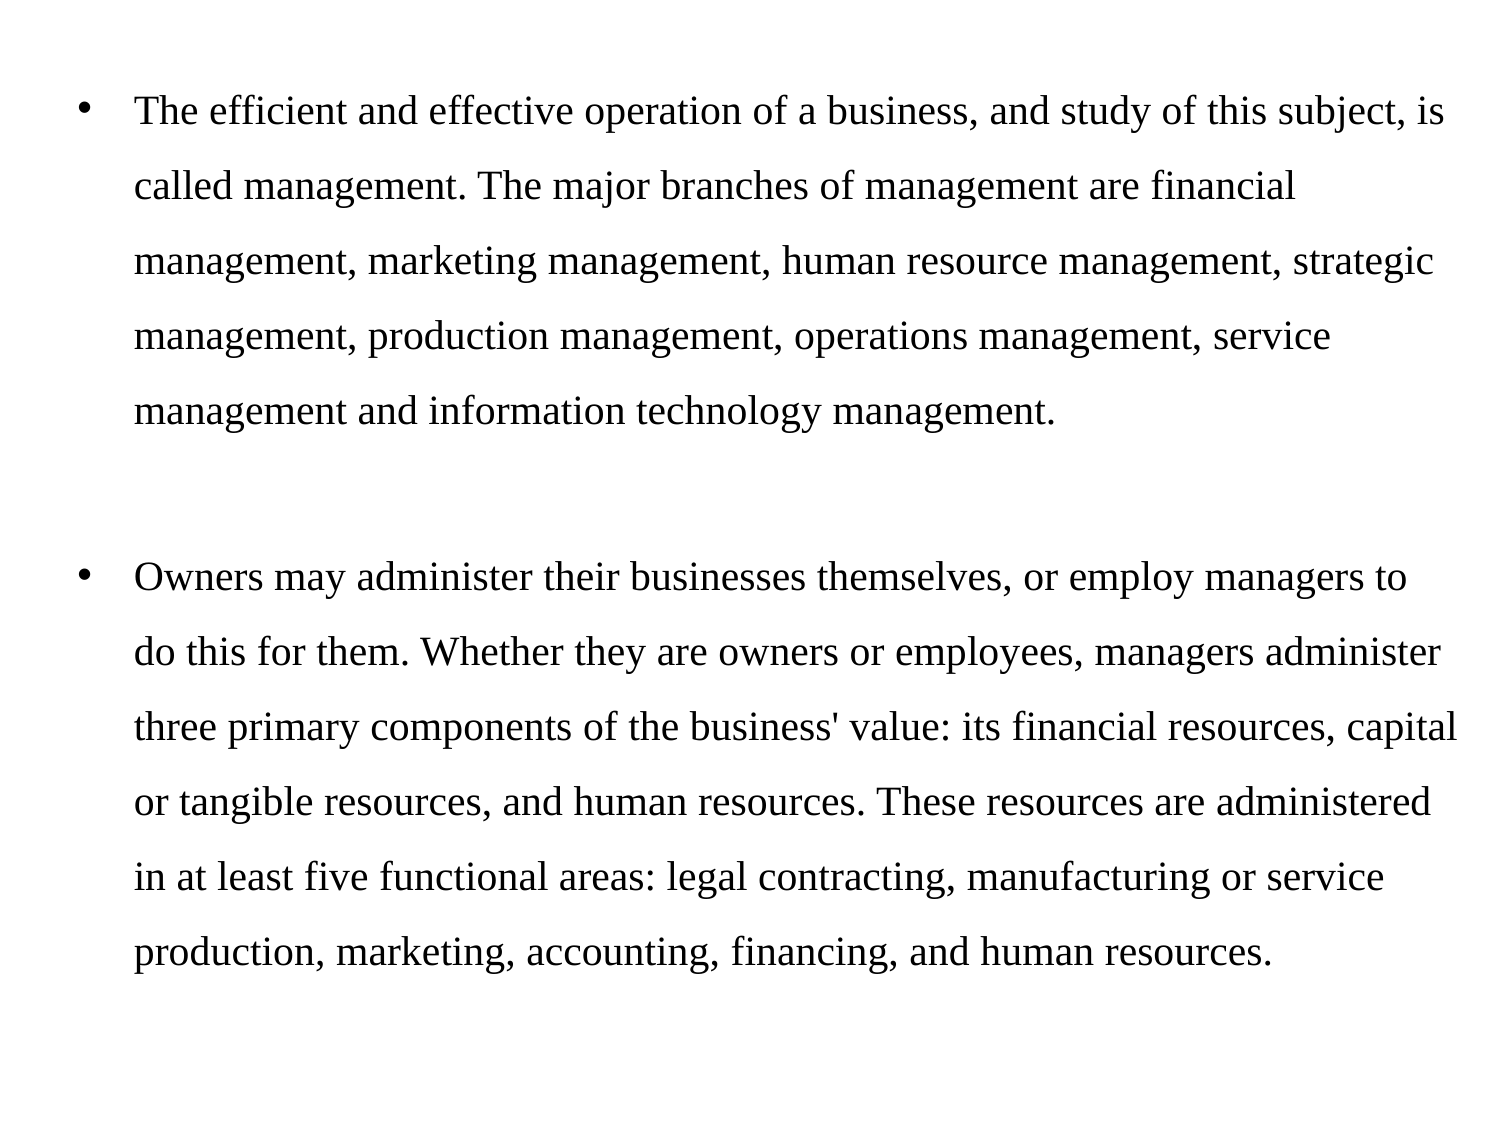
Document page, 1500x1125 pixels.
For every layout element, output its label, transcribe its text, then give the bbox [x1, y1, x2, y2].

list The efficient and effective operation of a business, and study of this subject, is called management. The major branches of management are financial management, marketing management, human resource management, strategic management, production management, operations management, service management and information technology management. Owners may administer their businesses themselves, or employ managers to do this for them. Whether they are owners or employees, managers administer three primary components of the business' value: its financial resources, capital or tangible resources, and human resources. These resources are administered in at least five functional areas: legal contracting, manufacturing or service production, marketing, accounting, financing, and human resources. [62, 50, 1475, 1050]
